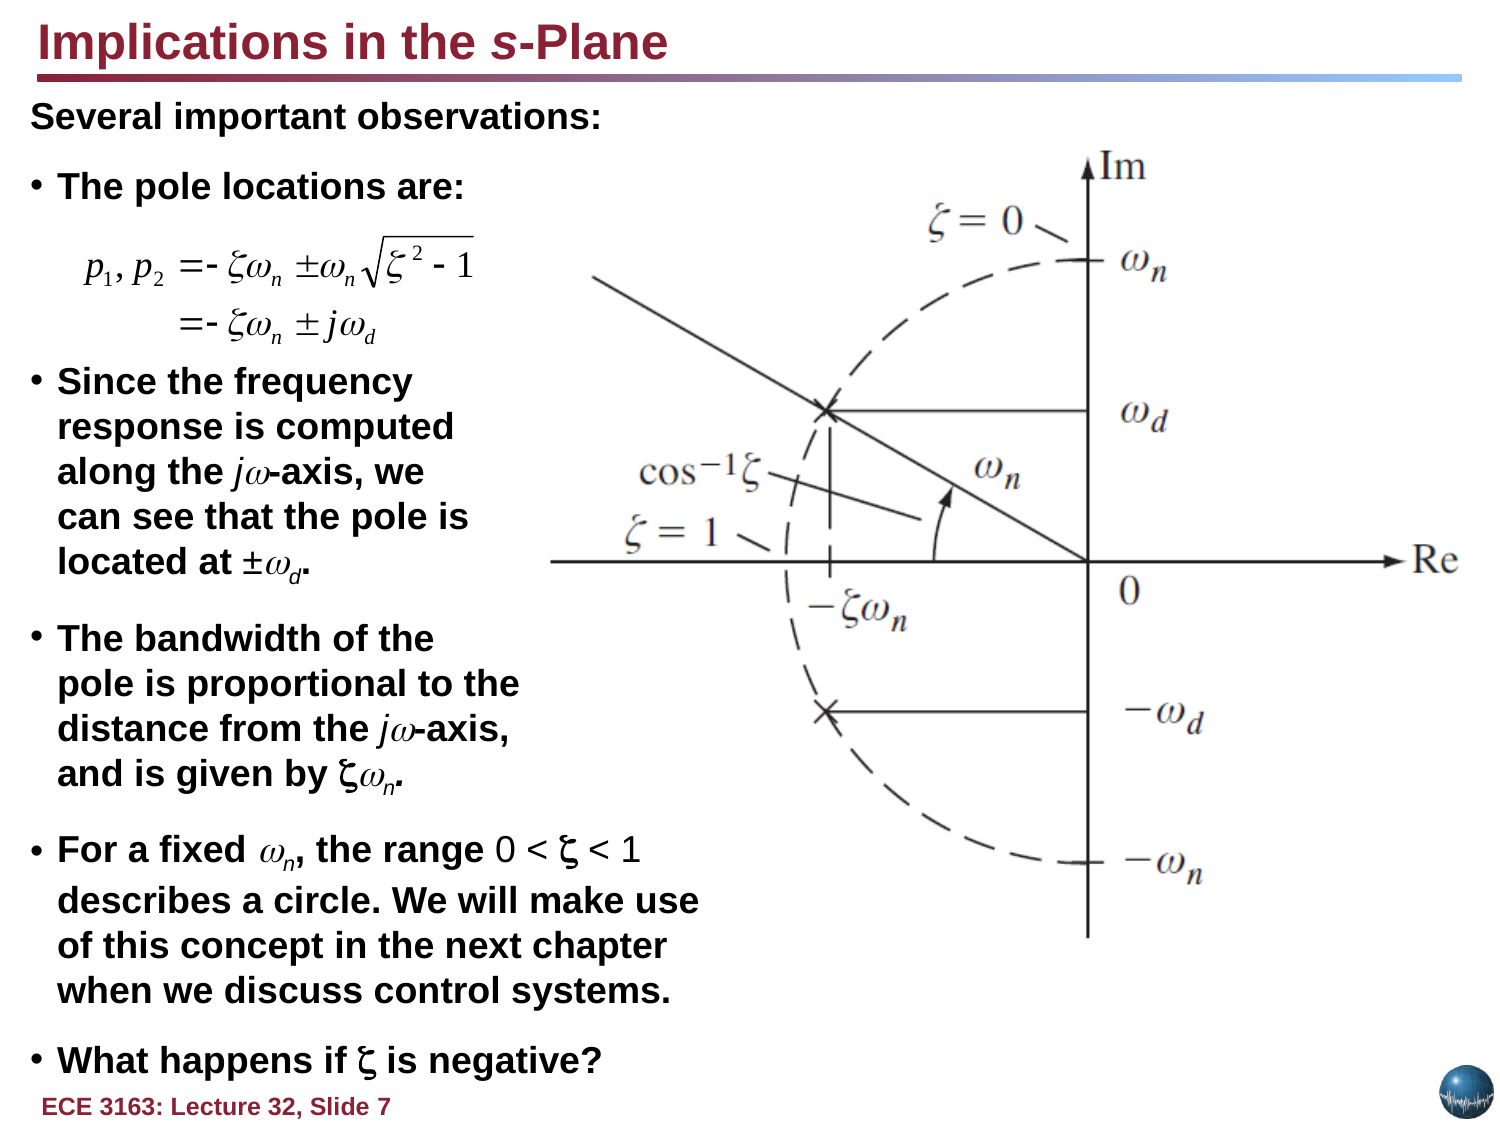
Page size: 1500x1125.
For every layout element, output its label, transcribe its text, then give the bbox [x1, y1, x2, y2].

text_box Implications in the s-Plane [37, 9, 1445, 70]
text_box Several important observations: The pole locations are: Since the frequency response is computed along the j-axis, we can see that the pole is located at ±d. The bandwidth of the pole is proportional to the distance from the j-axis, and is given by n. For a fixed n, the range 0 <  < 1 describes a circle. We will make use of this concept in the next chapter when we discuss control systems. What happens if  is negative? [29, 92, 937, 1081]
picture [1439, 1065, 1494, 1119]
picture [536, 138, 1465, 955]
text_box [74, 227, 482, 354]
